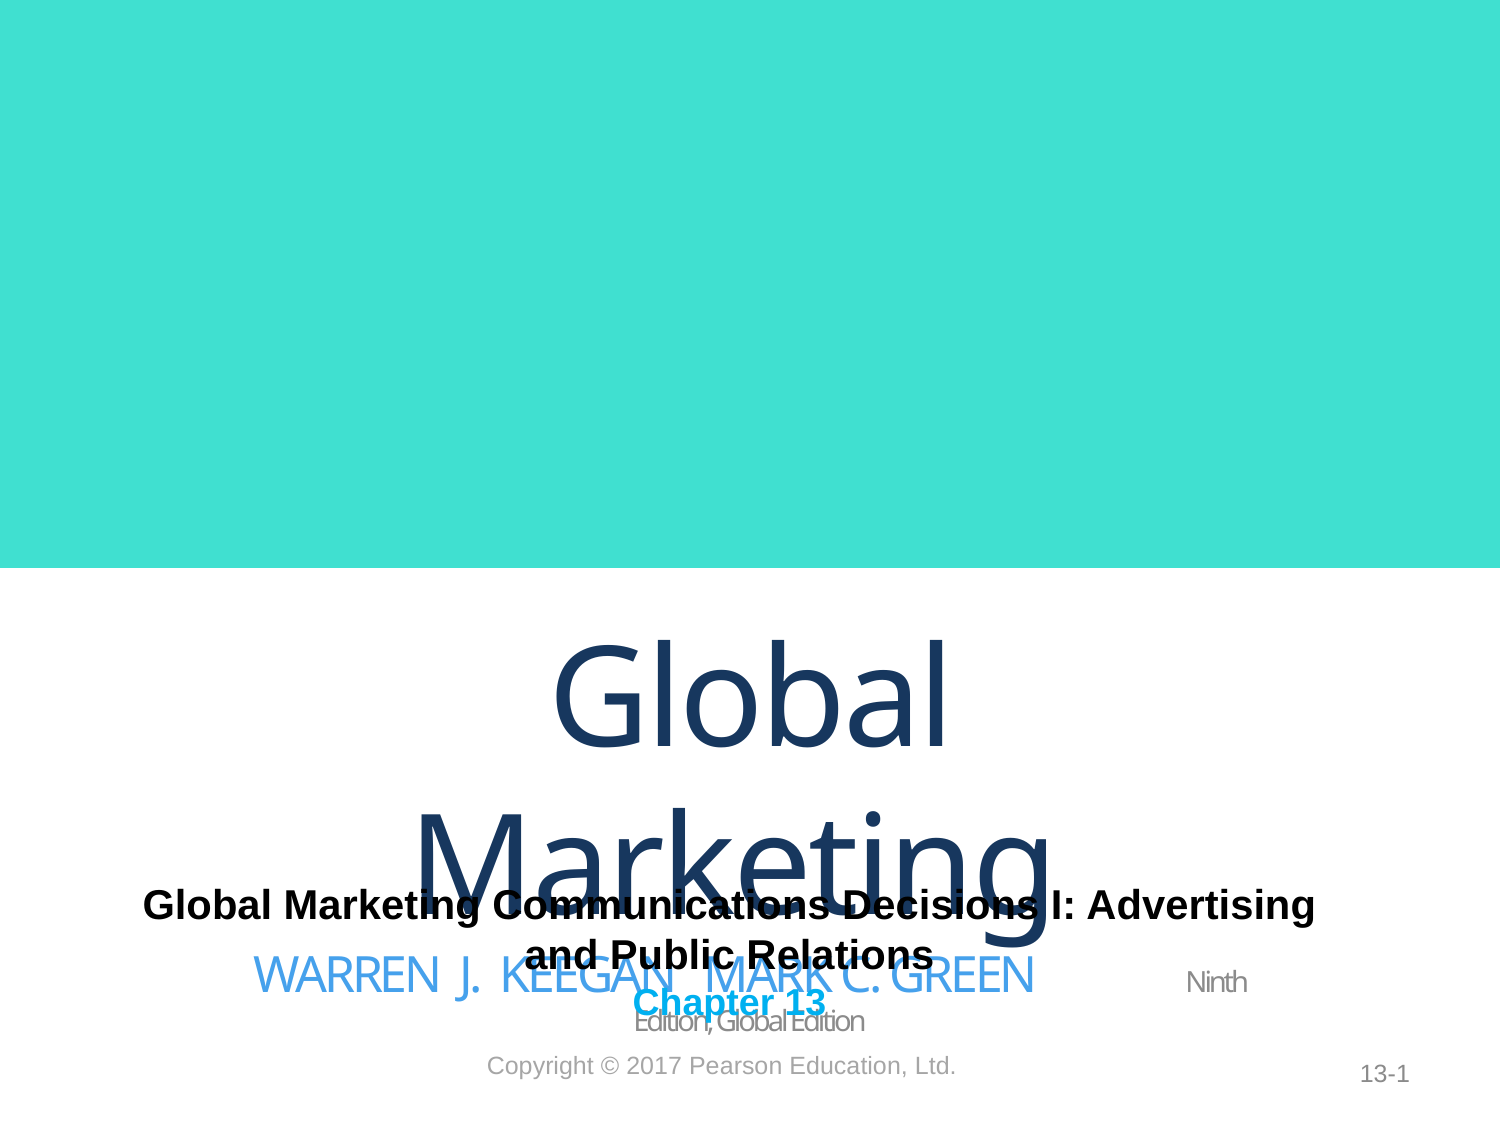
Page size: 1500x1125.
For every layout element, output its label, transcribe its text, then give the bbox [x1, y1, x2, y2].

text_box Global Marketing Communications Decisions I: Advertising and Public Relations Chapter 13 [82, 870, 1377, 1031]
footer Copyright © 2017 Pearson Education, Ltd. [472, 1042, 988, 1103]
slide_number 13-1 [1074, 1042, 1425, 1103]
